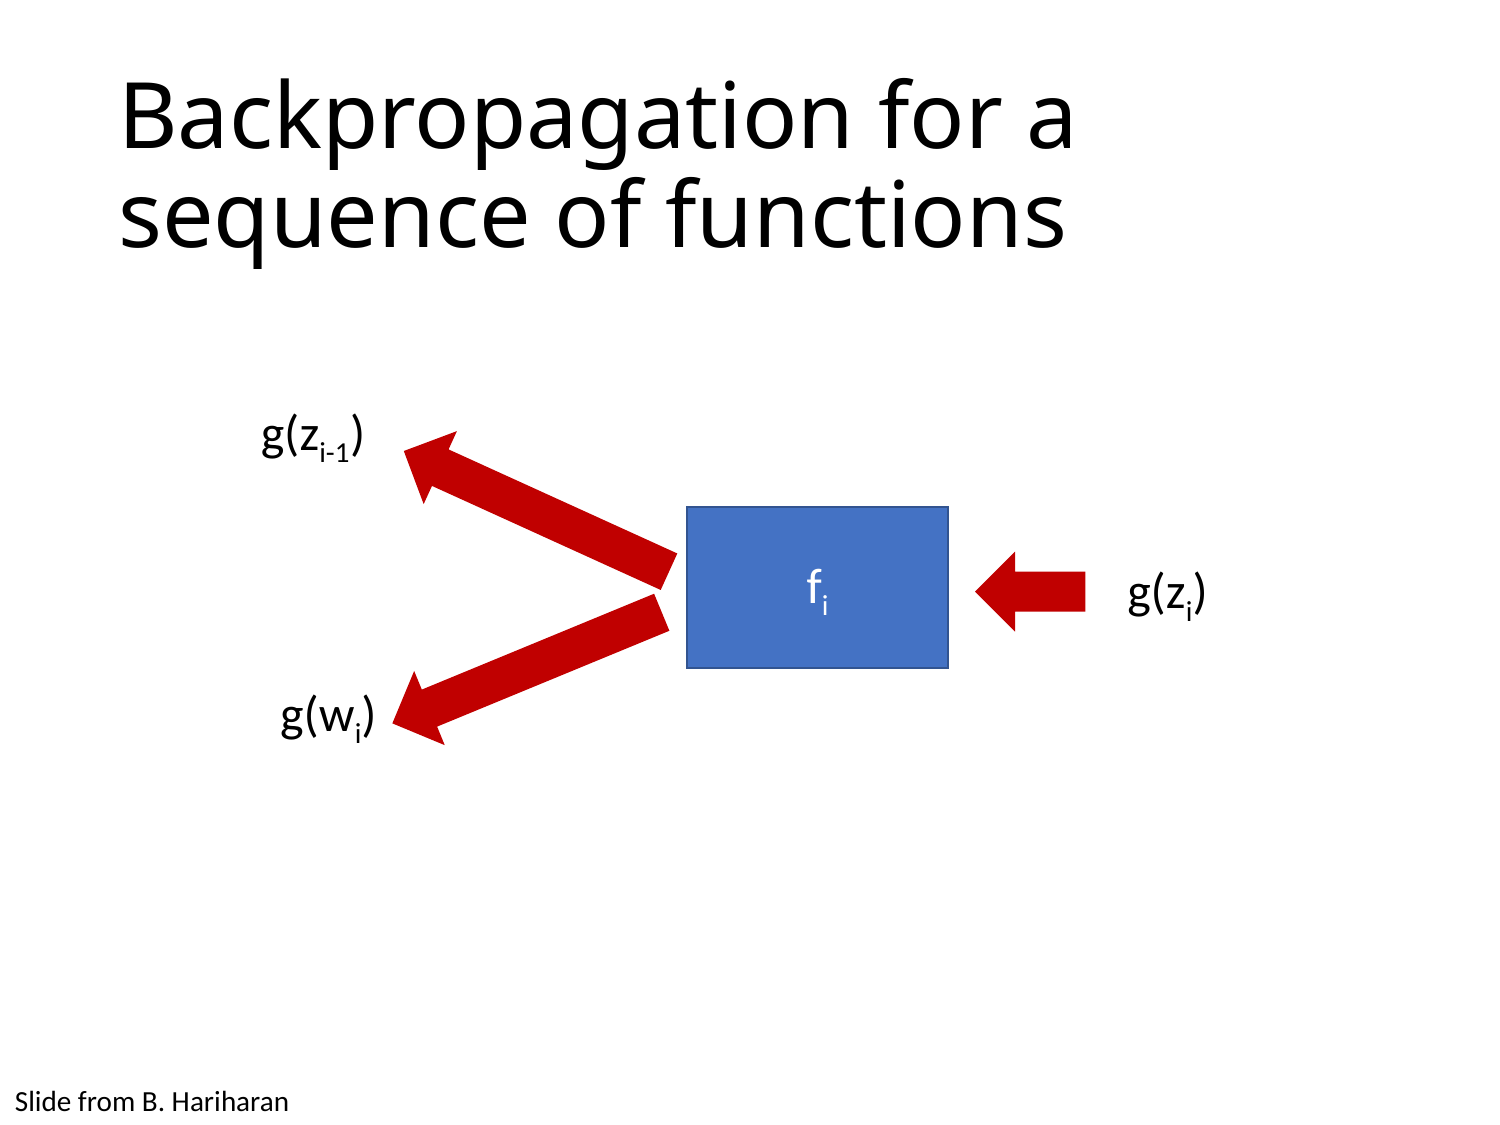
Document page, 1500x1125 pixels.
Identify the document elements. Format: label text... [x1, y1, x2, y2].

text_box g(zi-1) [246, 392, 400, 476]
text_box g(zi) [1112, 551, 1292, 635]
text_box [973, 549, 1087, 635]
text_box [445, 592, 671, 725]
text_box g(wi) [265, 673, 445, 757]
title Backpropagation for a sequence of functions [103, 59, 1397, 278]
text_box fi [686, 506, 949, 669]
text_box [402, 429, 679, 592]
text_box Slide from B. Hariharan [0, 1074, 311, 1125]
